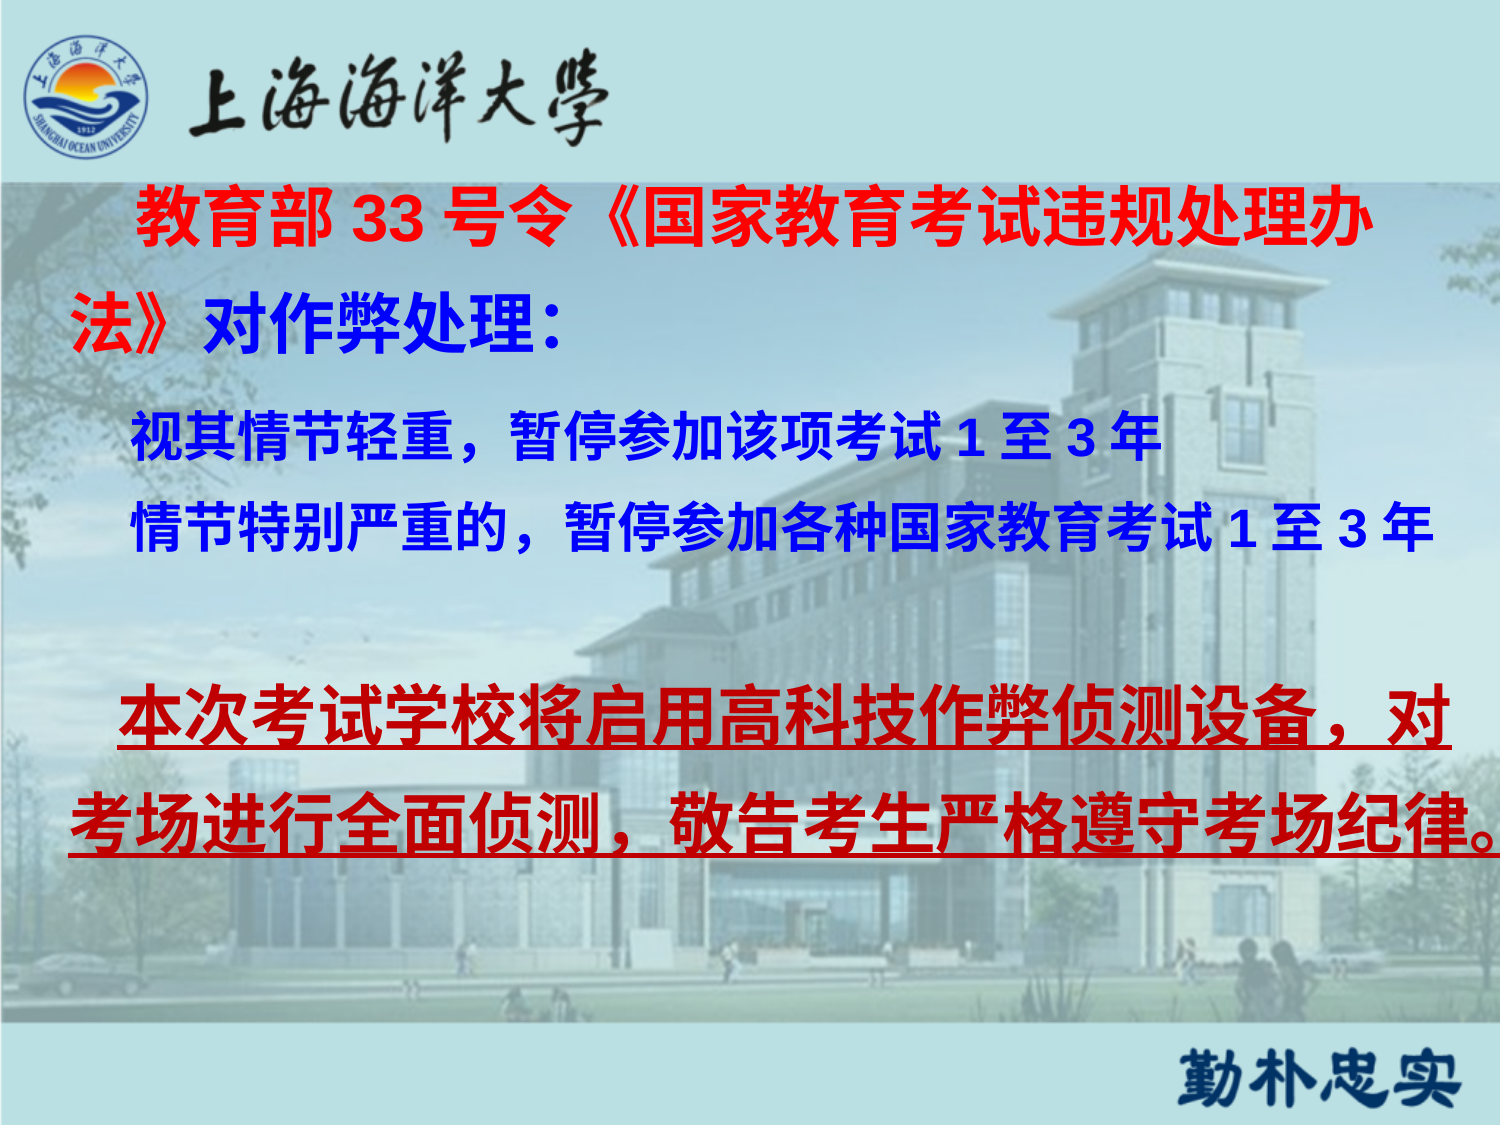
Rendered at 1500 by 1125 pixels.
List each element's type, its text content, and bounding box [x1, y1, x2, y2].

picture [0, 0, 1500, 1125]
title 教育部33号令《国家教育考试违规处理办法》对作弊处理： 视其情节轻重，暂停参加该项考试1至3年 情节特别严重的，暂停参加各种国家教育考试1至3年 本次考试学校将启用高科技作弊侦测设备，对考场进行全面侦测，敬告考生严格遵守考场纪律。 [53, 255, 1500, 905]
